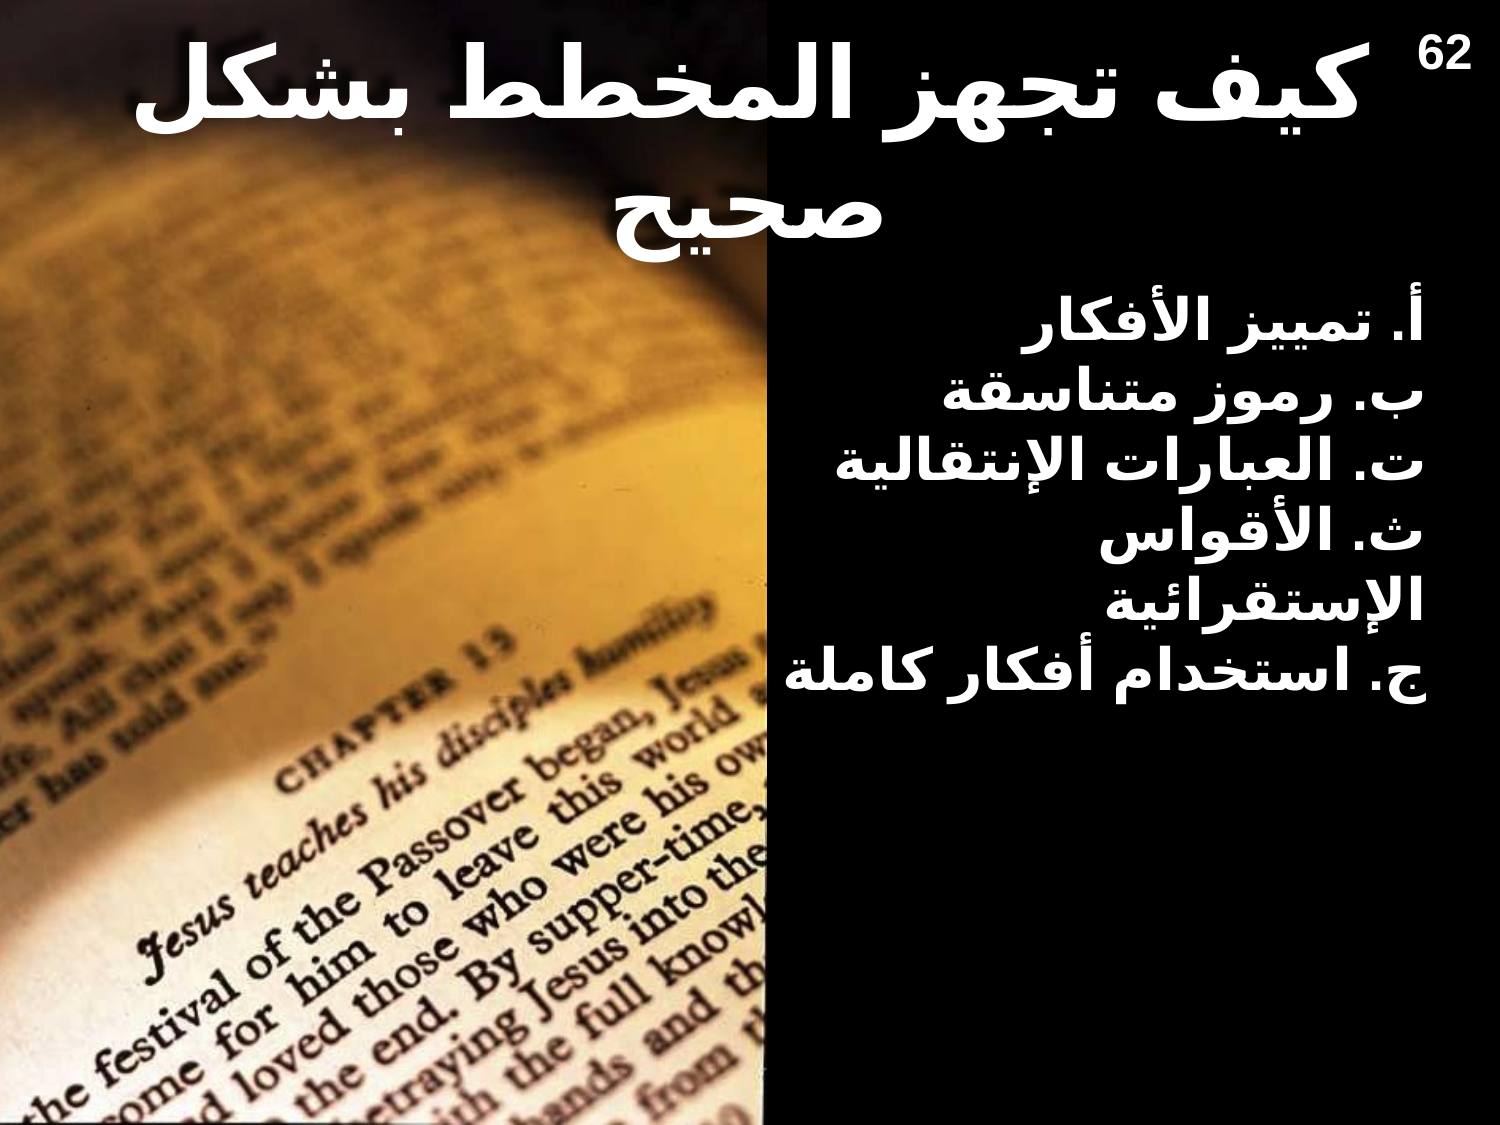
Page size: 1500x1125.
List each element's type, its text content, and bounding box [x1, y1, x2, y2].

picture [0, 0, 767, 1125]
text_box أ. تمييز الأفكار ب. رموز متناسقة ت. العبارات الإنتقالية ث. الأقواس الإستقرائية ج. استخدام أفكار كاملة [771, 274, 1442, 710]
title كيف تجهز المخطط بشكل صحيح [771, 45, 1425, 233]
text_box 62 [1402, 12, 1488, 88]
